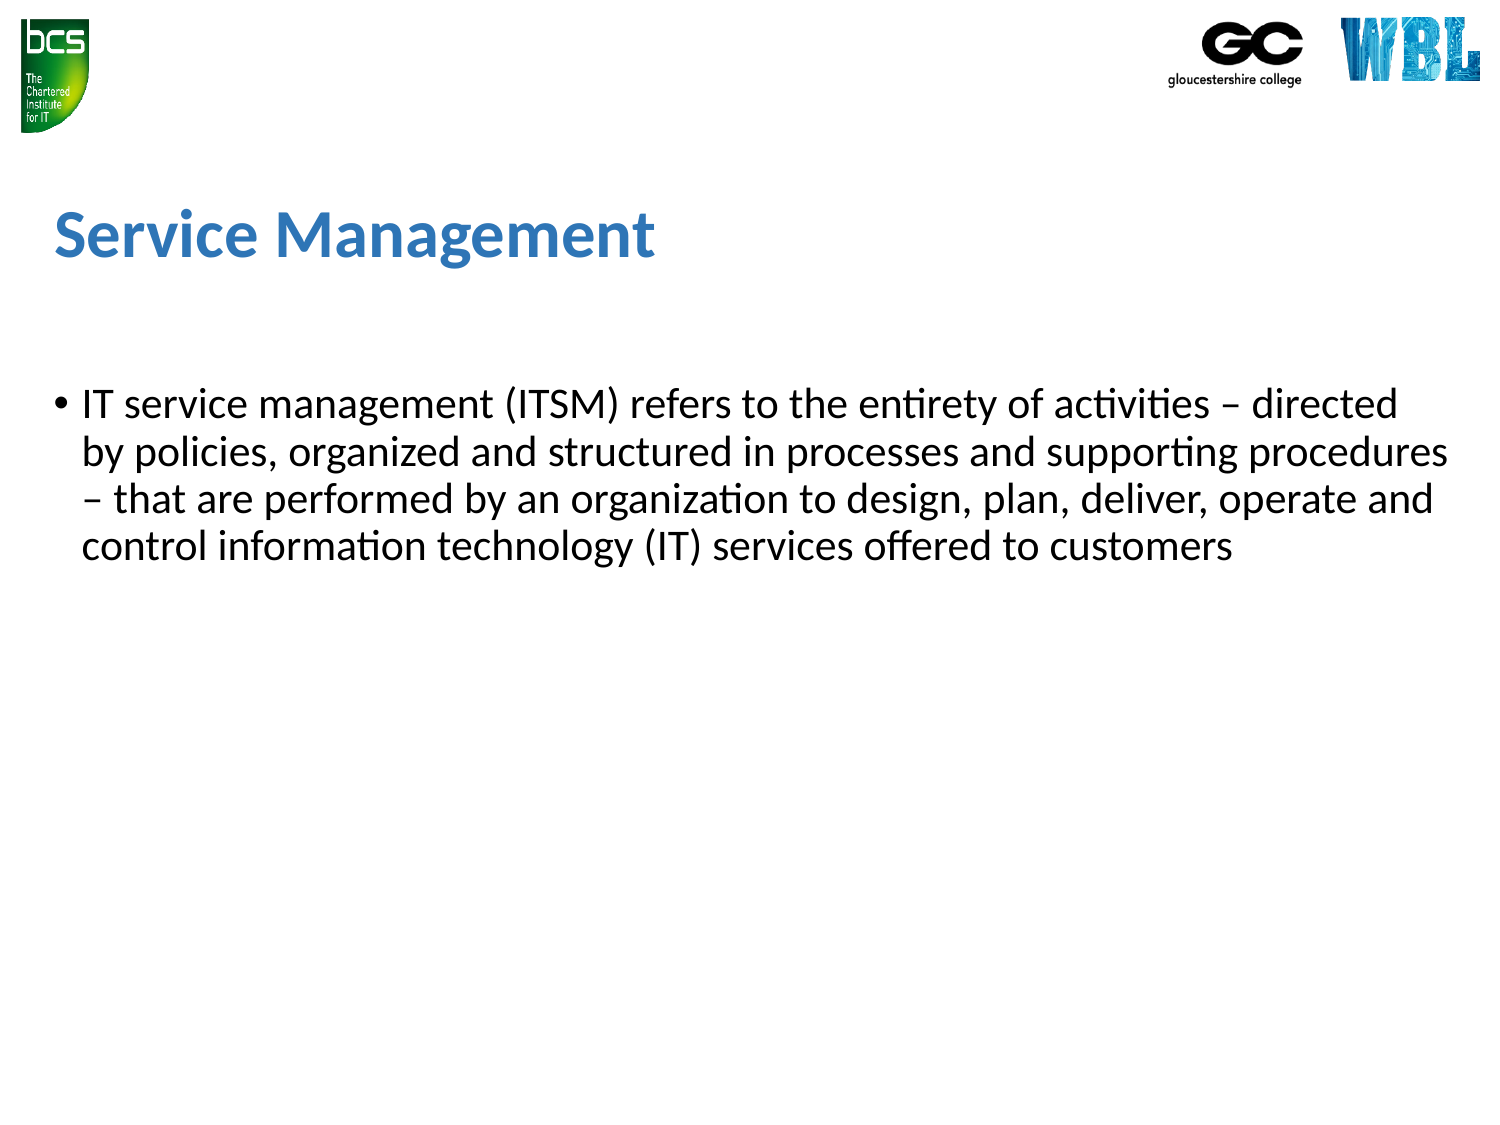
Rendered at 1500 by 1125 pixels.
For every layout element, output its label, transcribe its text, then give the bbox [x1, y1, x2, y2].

picture [1407, 43, 1415, 51]
picture [1470, 60, 1476, 67]
picture [1163, 16, 1306, 93]
list IT service management (ITSM) refers to the entirety of activities – directed by policies, organized and structured in processes and supporting procedures – that are performed by an organization to design, plan, deliver, operate and control information technology (IT) services offered to customers [38, 373, 1465, 1050]
title Service Management [39, 160, 1466, 310]
picture [1341, 17, 1451, 81]
picture [21, 19, 89, 133]
picture [1465, 71, 1475, 77]
picture [1452, 17, 1480, 67]
